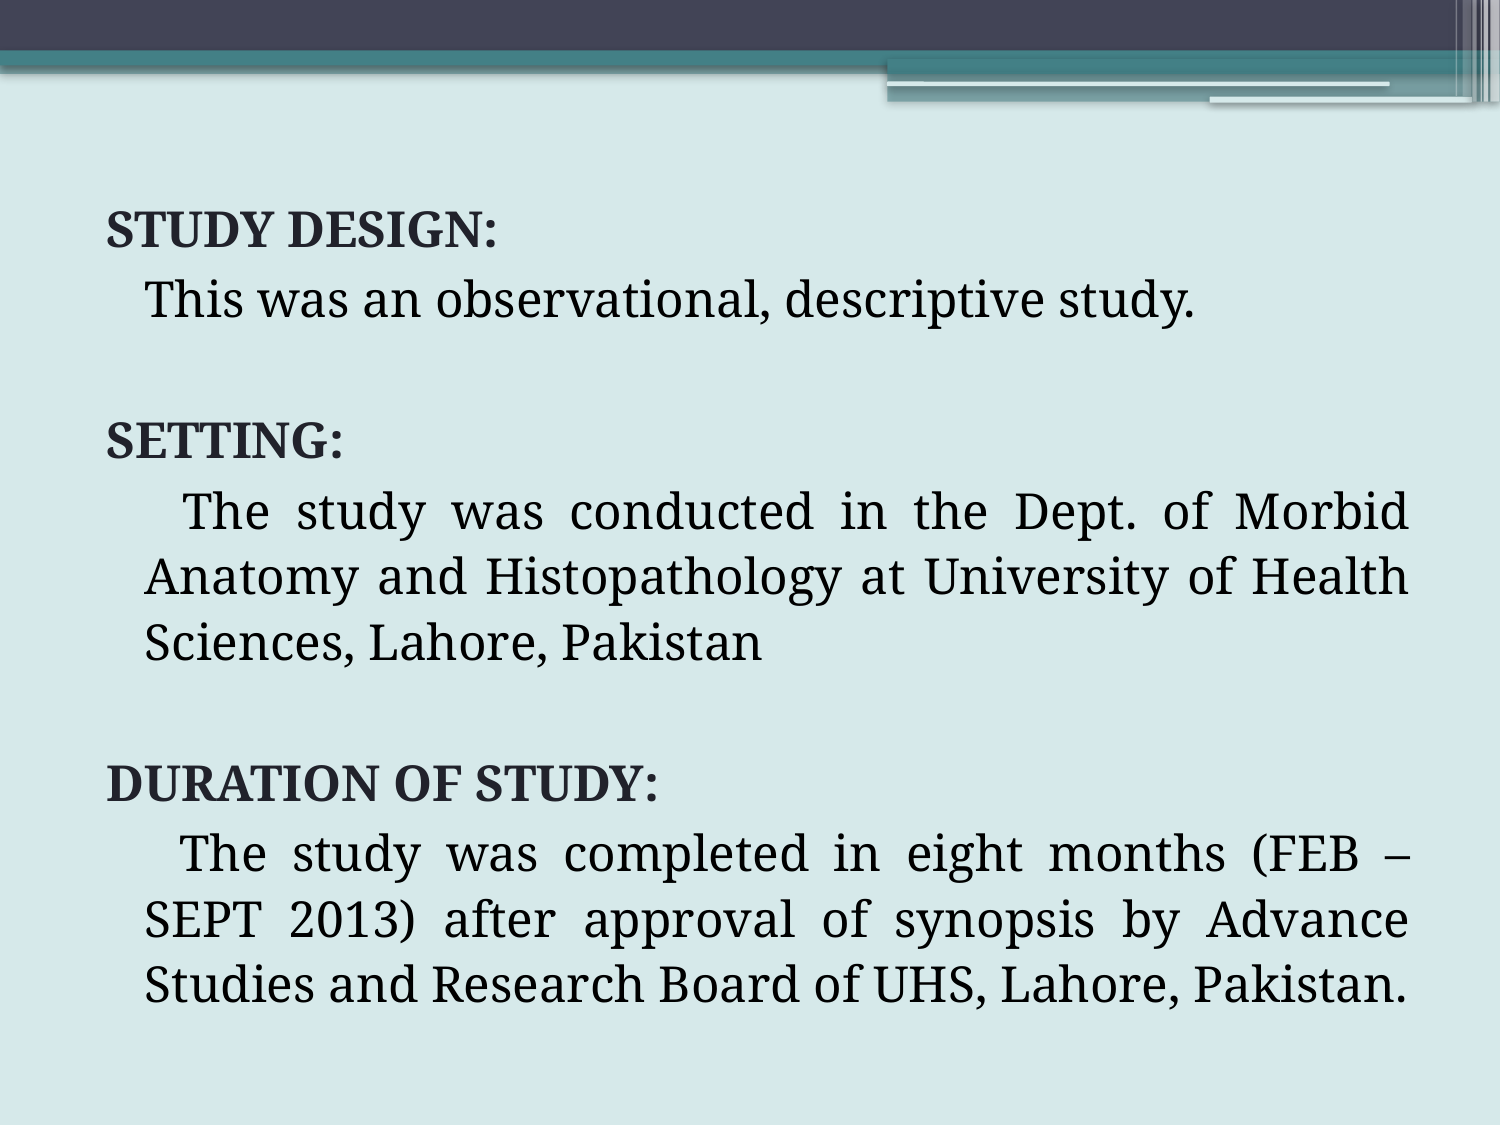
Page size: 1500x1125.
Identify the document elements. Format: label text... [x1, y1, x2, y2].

list STUDY DESIGN: This was an observational, descriptive study. SETTING: The study was conducted in the Dept. of Morbid Anatomy and Histopathology at University of Health Sciences, Lahore, Pakistan DURATION OF STUDY: The study was completed in eight months (FEB – SEPT 2013) after approval of synopsis by Advance Studies and Research Board of UHS, Lahore, Pakistan. [75, 184, 1425, 1079]
